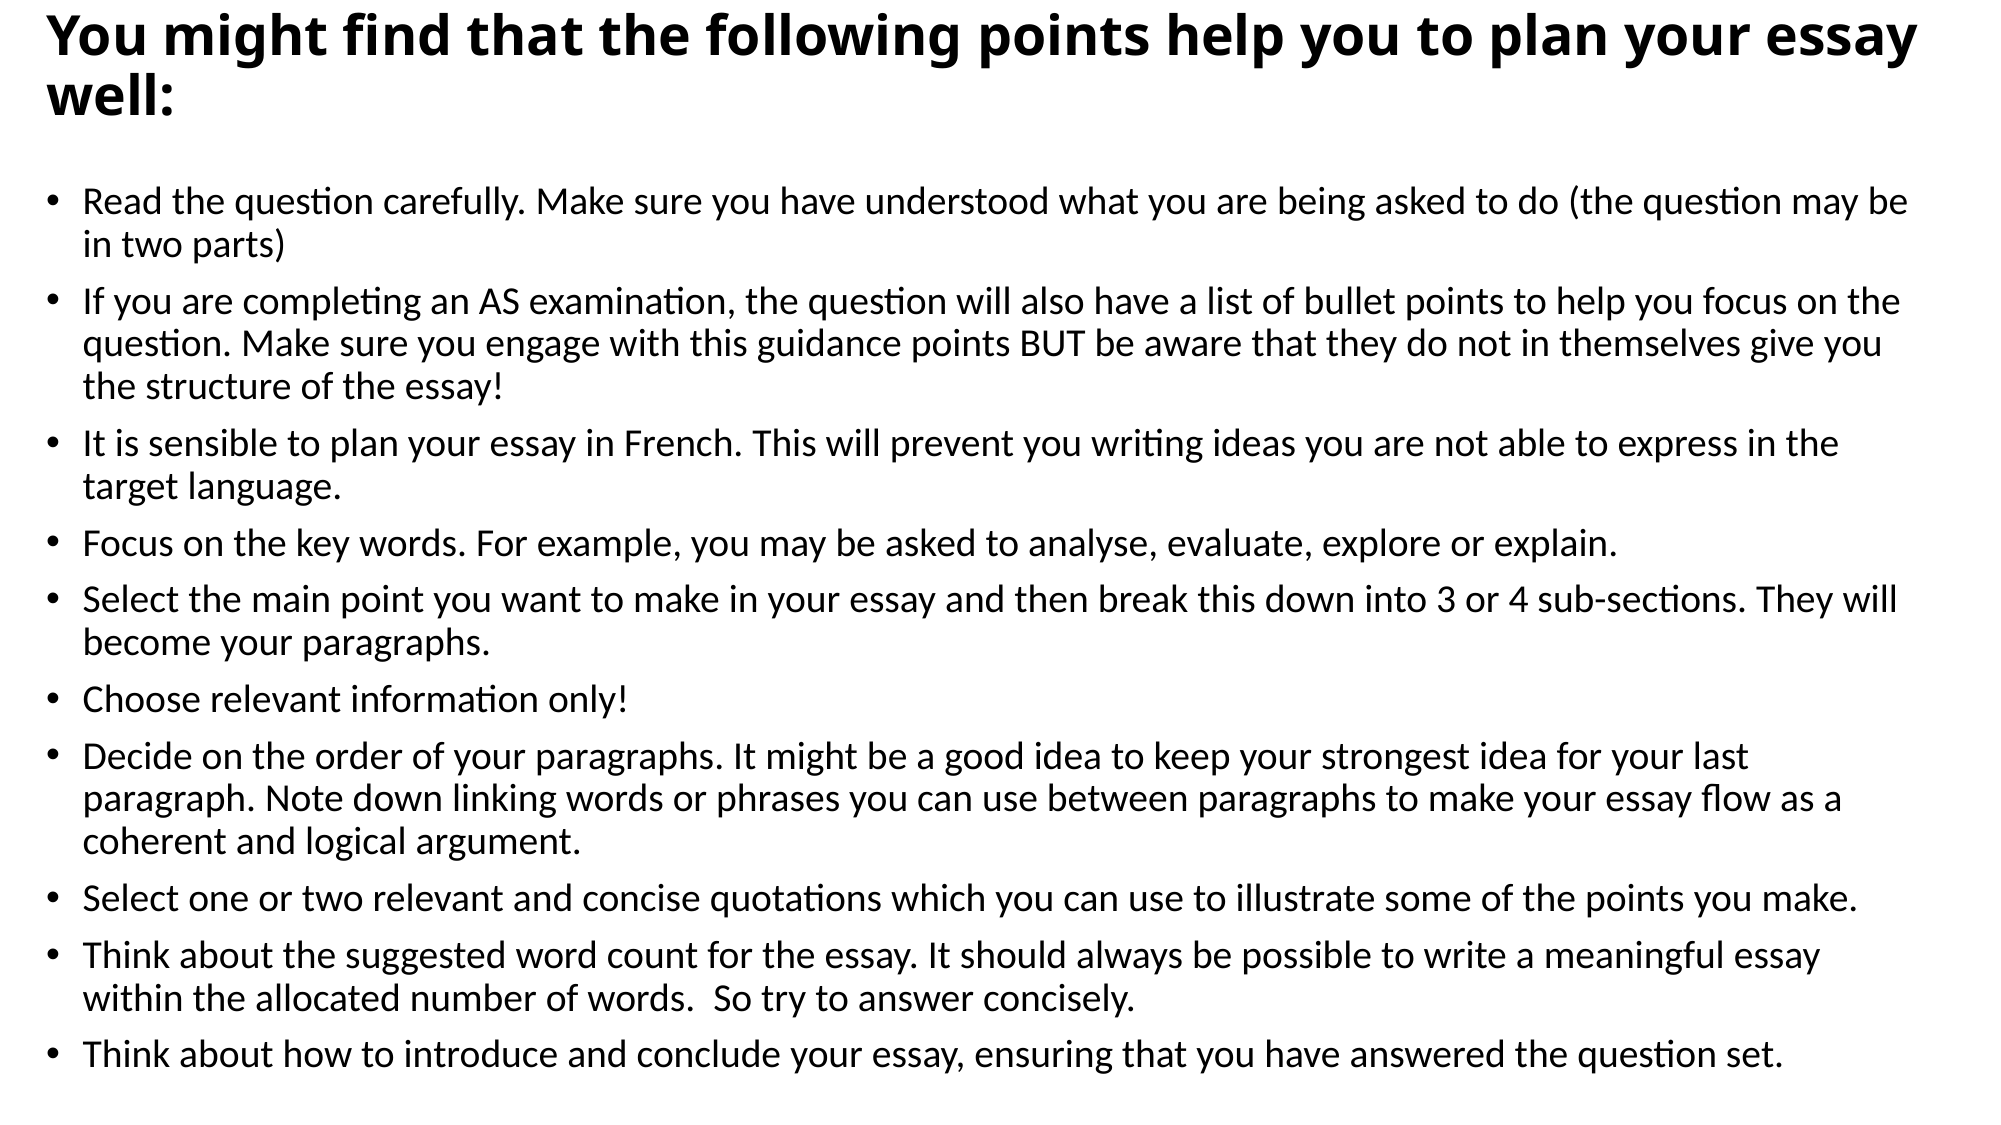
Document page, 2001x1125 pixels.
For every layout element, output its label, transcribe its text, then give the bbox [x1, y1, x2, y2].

title You might find that the following points help you to plan your essay well: [31, 0, 1948, 136]
list Read the question carefully. Make sure you have understood what you are being asked to do (the question may be in two parts) If you are completing an AS examination, the question will also have a list of bullet points to help you focus on the question. Make sure you engage with this guidance points BUT be aware that they do not in themselves give you the structure of the essay! It is sensible to plan your essay in French. This will prevent you writing ideas you are not able to express in the target language. Focus on the key words. For example, you may be asked to analyse, evaluate, explore or explain. Select the main point you want to make in your essay and then break this down into 3 or 4 sub-sections. They will become your paragraphs. Choose relevant information only! Decide on the order of your paragraphs. It might be a good idea to keep your strongest idea for your last paragraph. Note down linking words or phrases you can use between paragraphs to make your essay flow as a coherent and logical argument. Select one or two relevant and concise quotations which you can use to illustrate some of the points you make. Think about the suggested word count for the essay. It should always be possible to write a meaningful essay within the allocated number of words. So try to answer concisely. Think about how to introduce and conclude your essay, ensuring that you have answered the question set. [31, 172, 1948, 1093]
